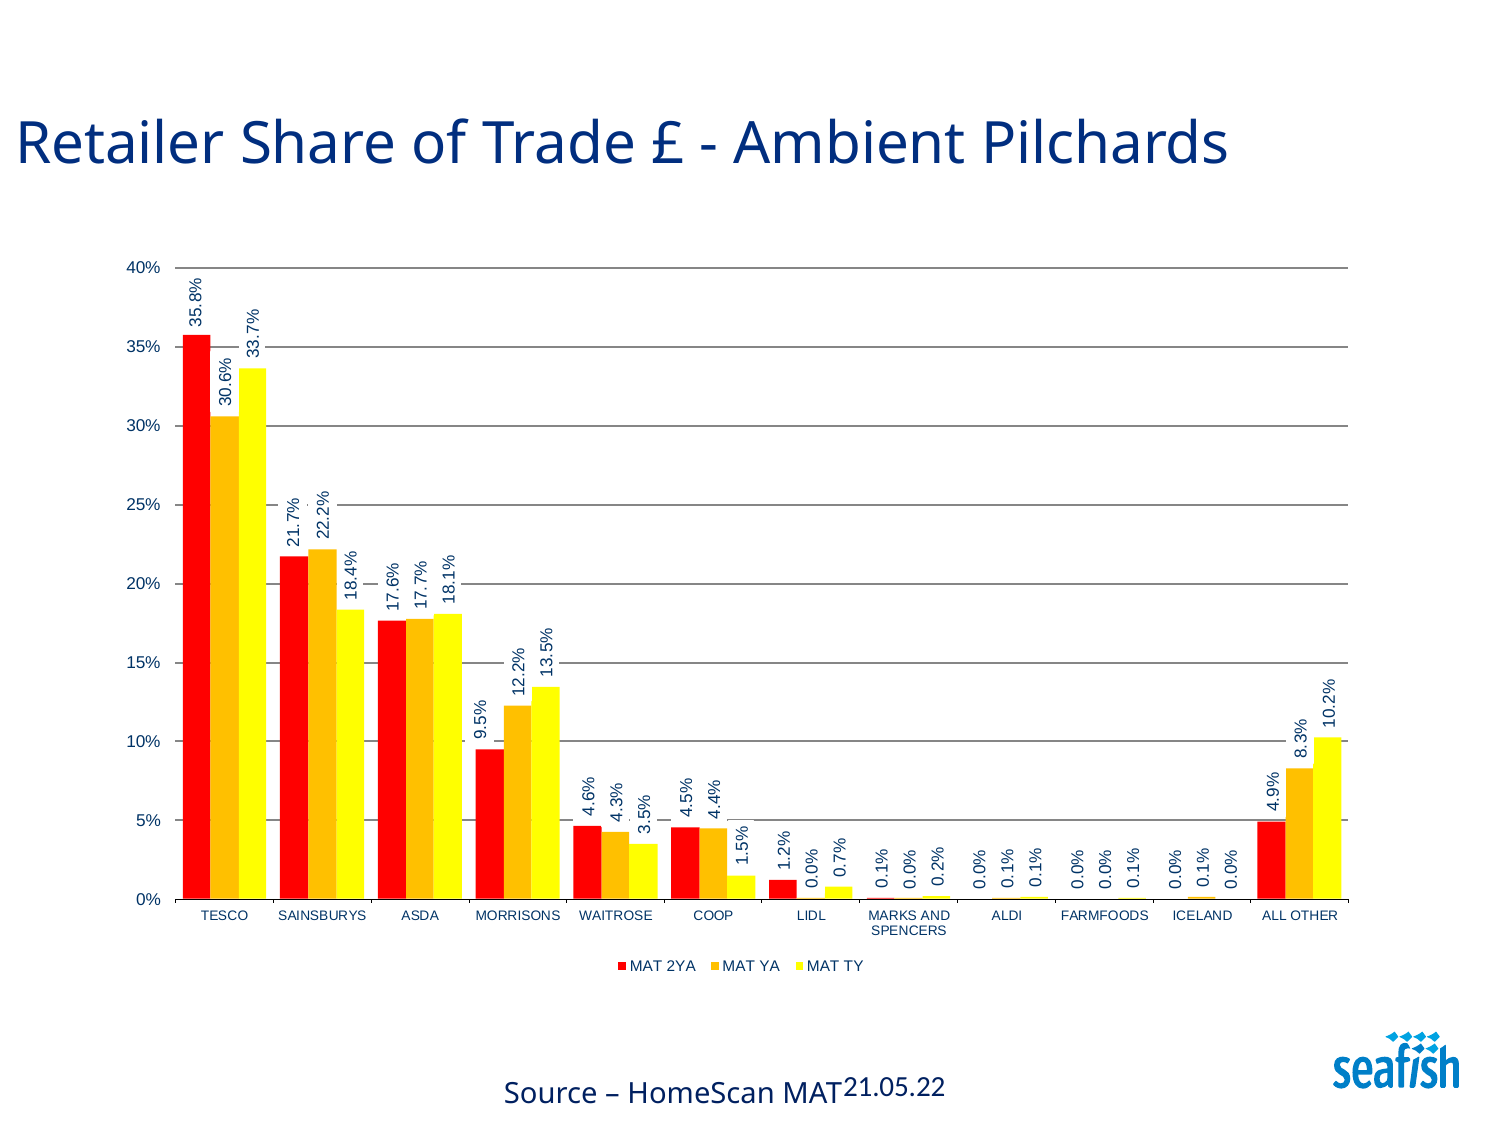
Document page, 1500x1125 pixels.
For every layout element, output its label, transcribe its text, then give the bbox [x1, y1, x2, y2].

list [108, 224, 1367, 997]
picture [837, 1072, 1009, 1113]
text_box Retailer Share of Trade £ - Ambient Pilchards [0, 95, 1500, 184]
text_box Source – HomeScan MAT [0, 1067, 857, 1117]
